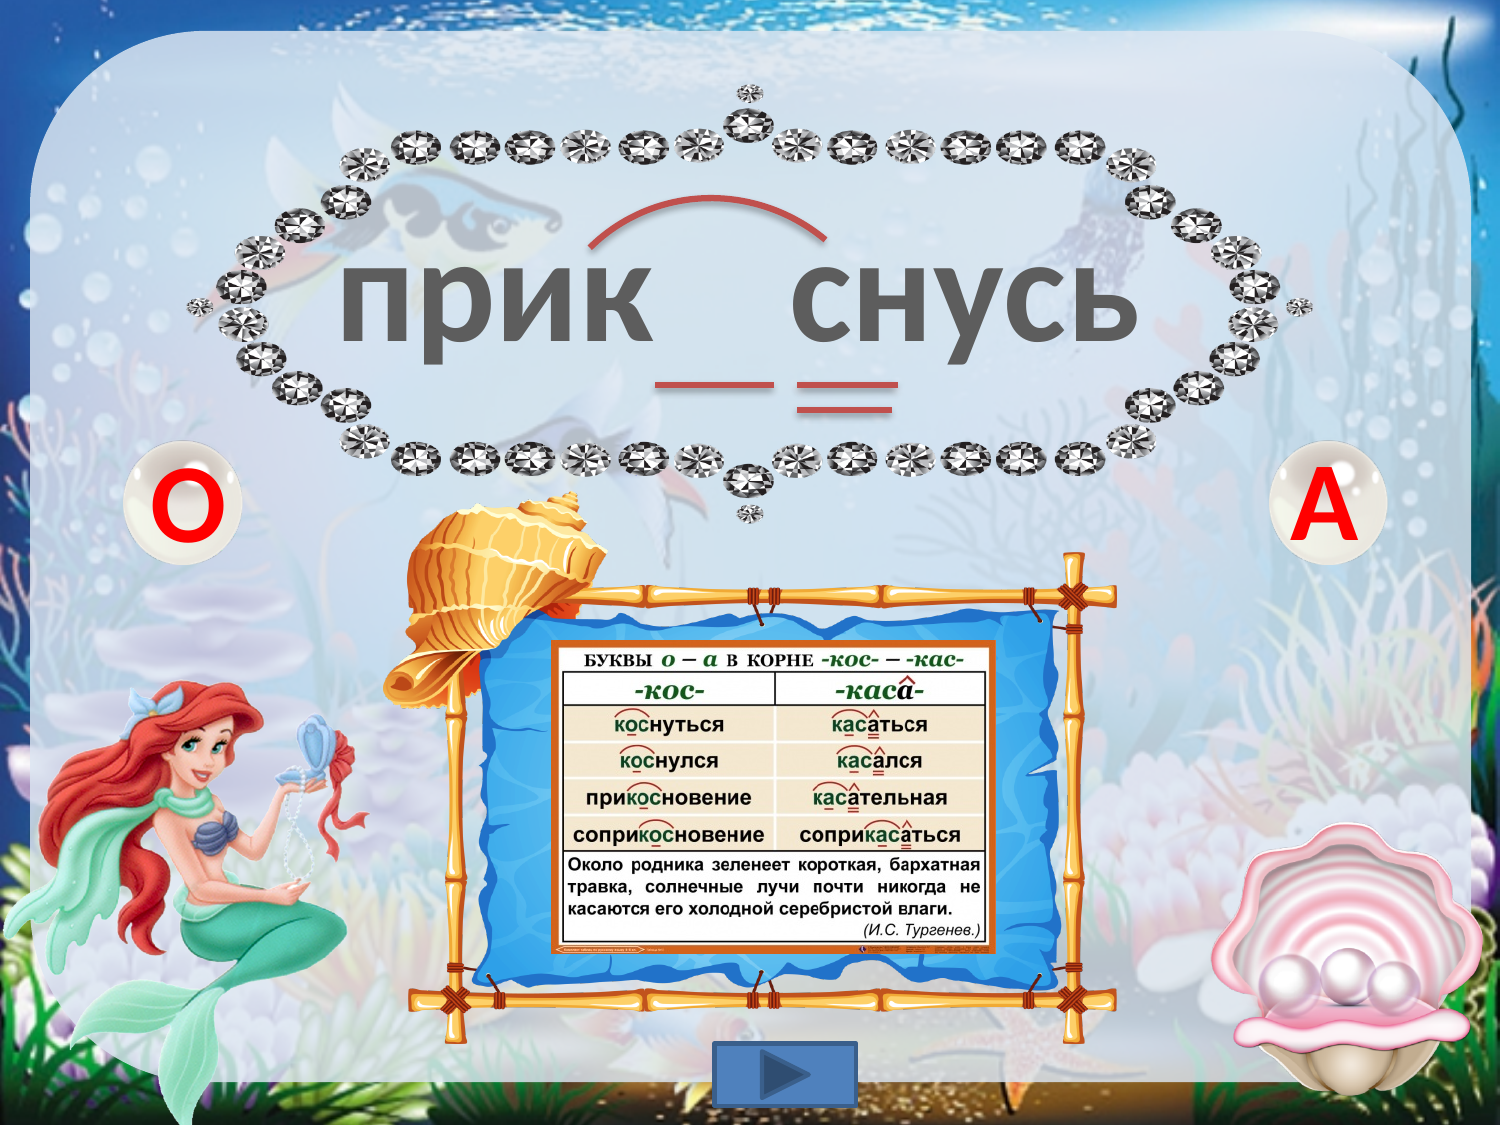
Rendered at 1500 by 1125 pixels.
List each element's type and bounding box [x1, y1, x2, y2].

text_box [123, 422, 243, 575]
text_box [383, 491, 1117, 1044]
text_box [1269, 420, 1389, 573]
picture [0, 0, 1500, 1125]
